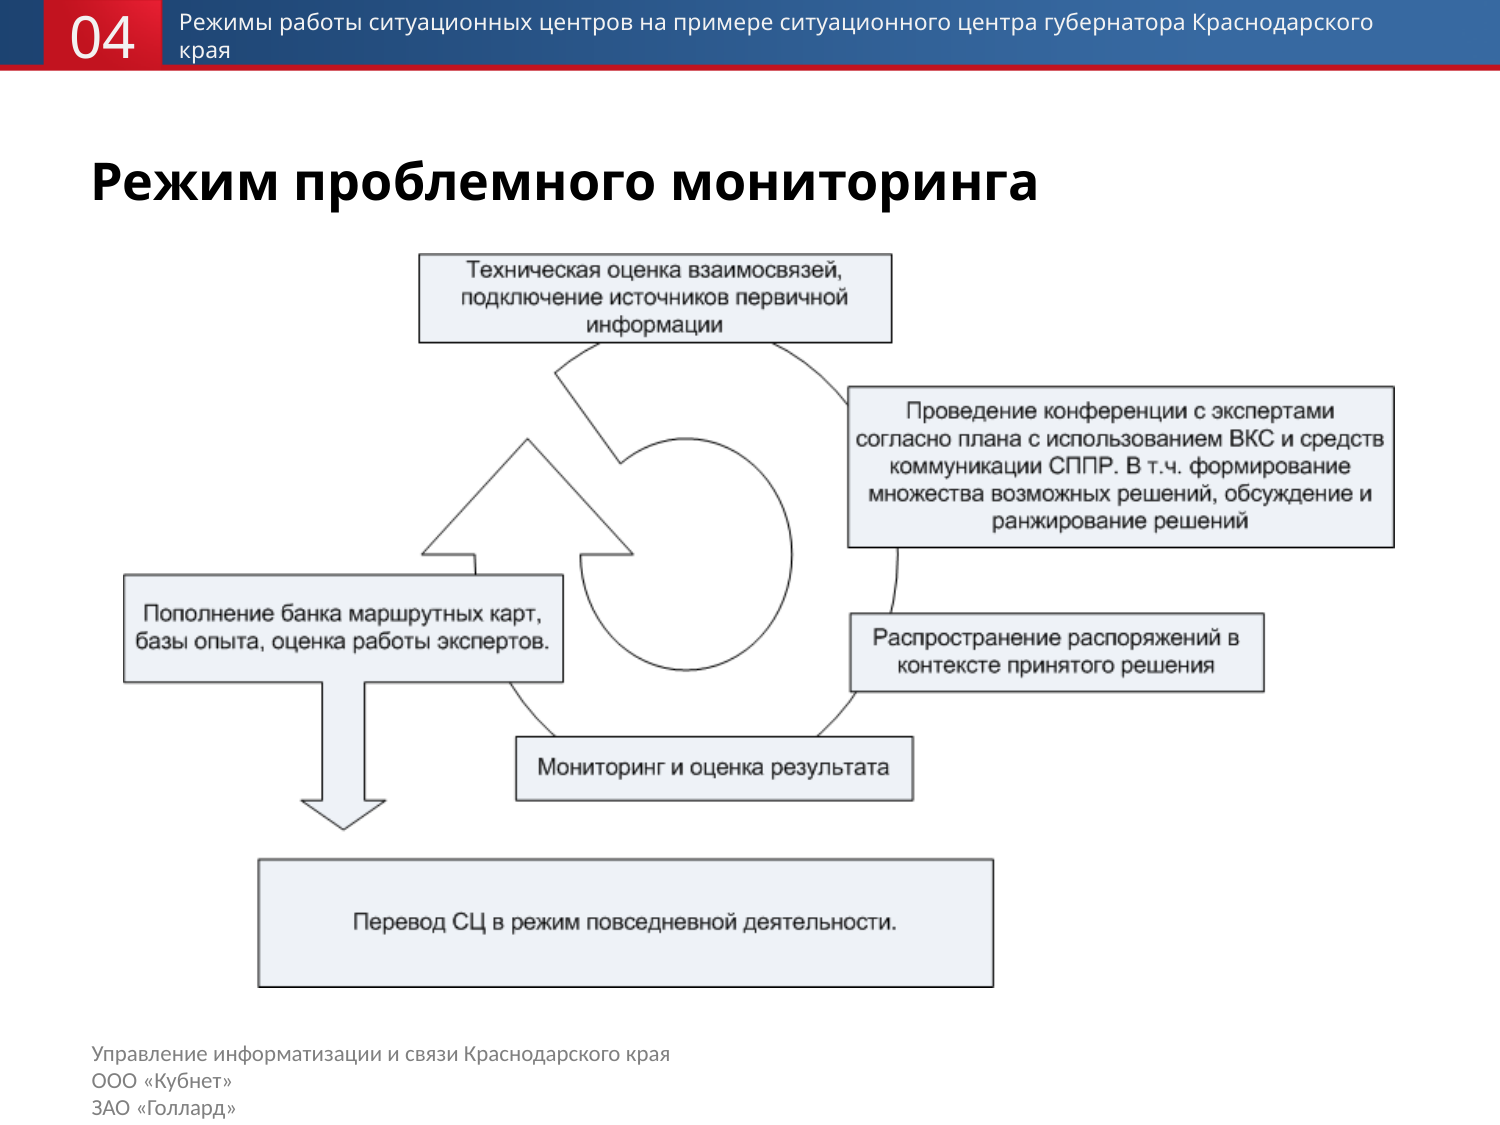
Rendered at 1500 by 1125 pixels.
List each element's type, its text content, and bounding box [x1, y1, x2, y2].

picture [0, 0, 1500, 74]
title Режим проблемного мониторинга [75, 140, 1425, 233]
list 04 [43, 0, 161, 71]
picture [123, 253, 1395, 988]
list Режимы работы ситуационных центров на примере ситуационного центра губернатора Краснодарского края [164, 0, 1418, 71]
